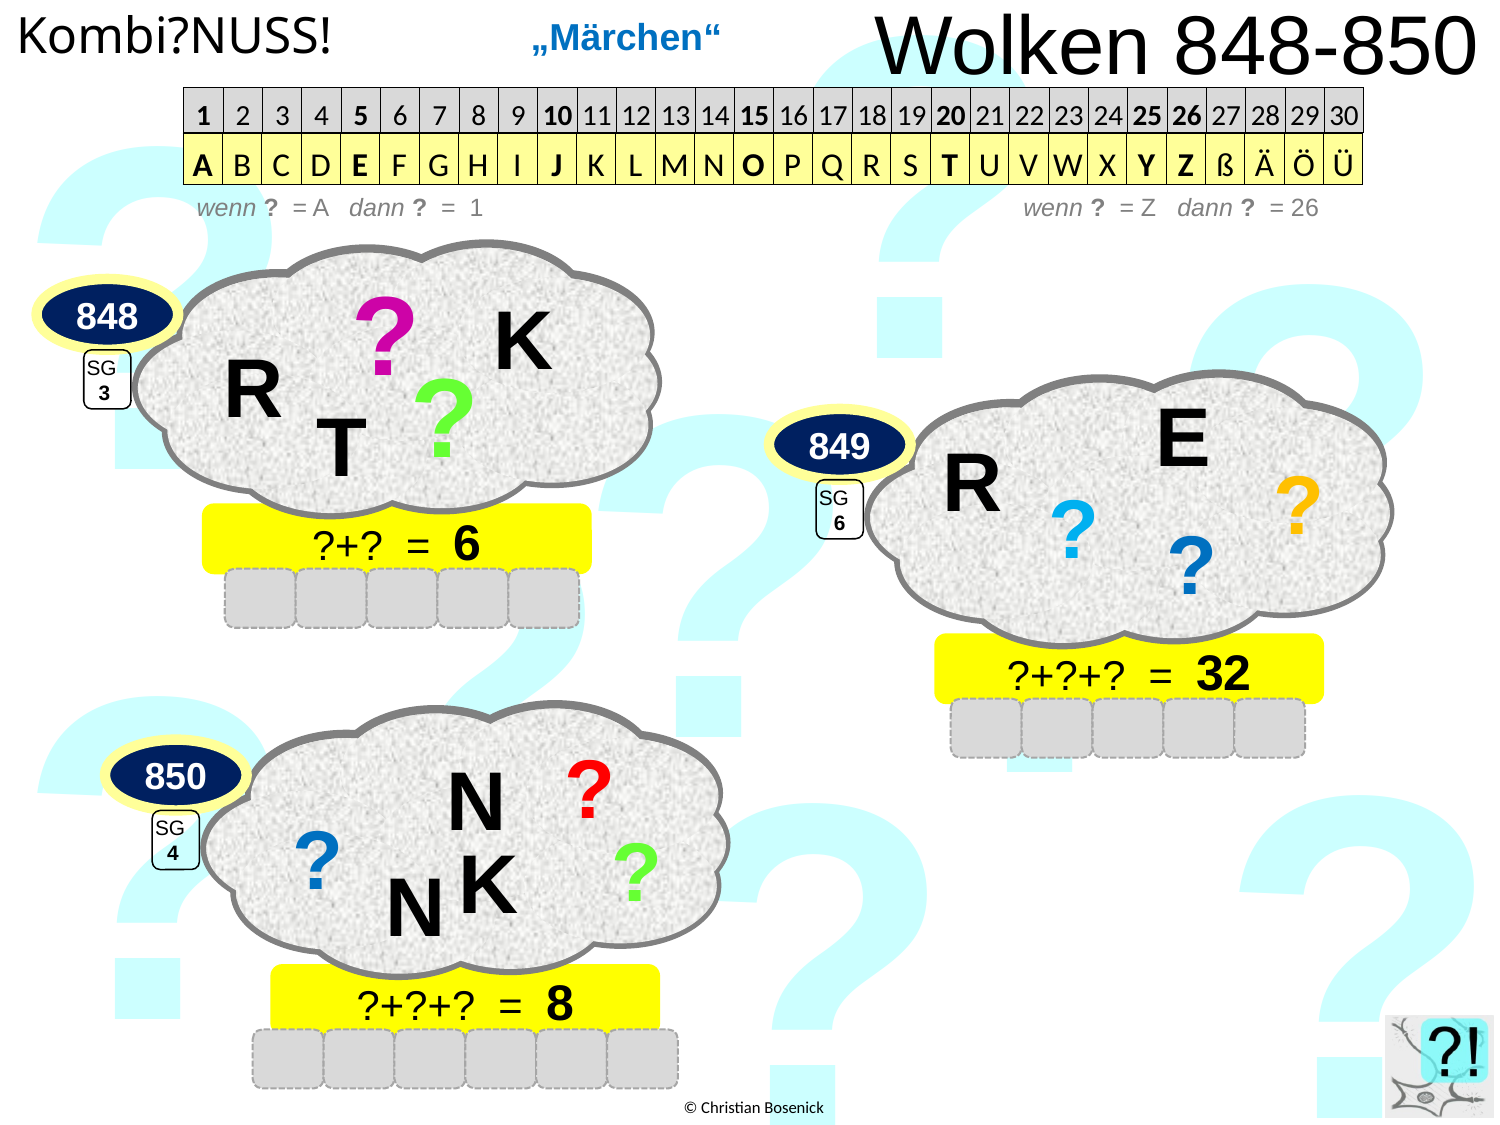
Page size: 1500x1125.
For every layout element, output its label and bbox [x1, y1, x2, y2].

text_box [0, 0, 1500, 1125]
text_box [768, 373, 1391, 759]
picture [1385, 1015, 1494, 1118]
text_box [36, 243, 659, 629]
text_box [104, 703, 727, 1089]
